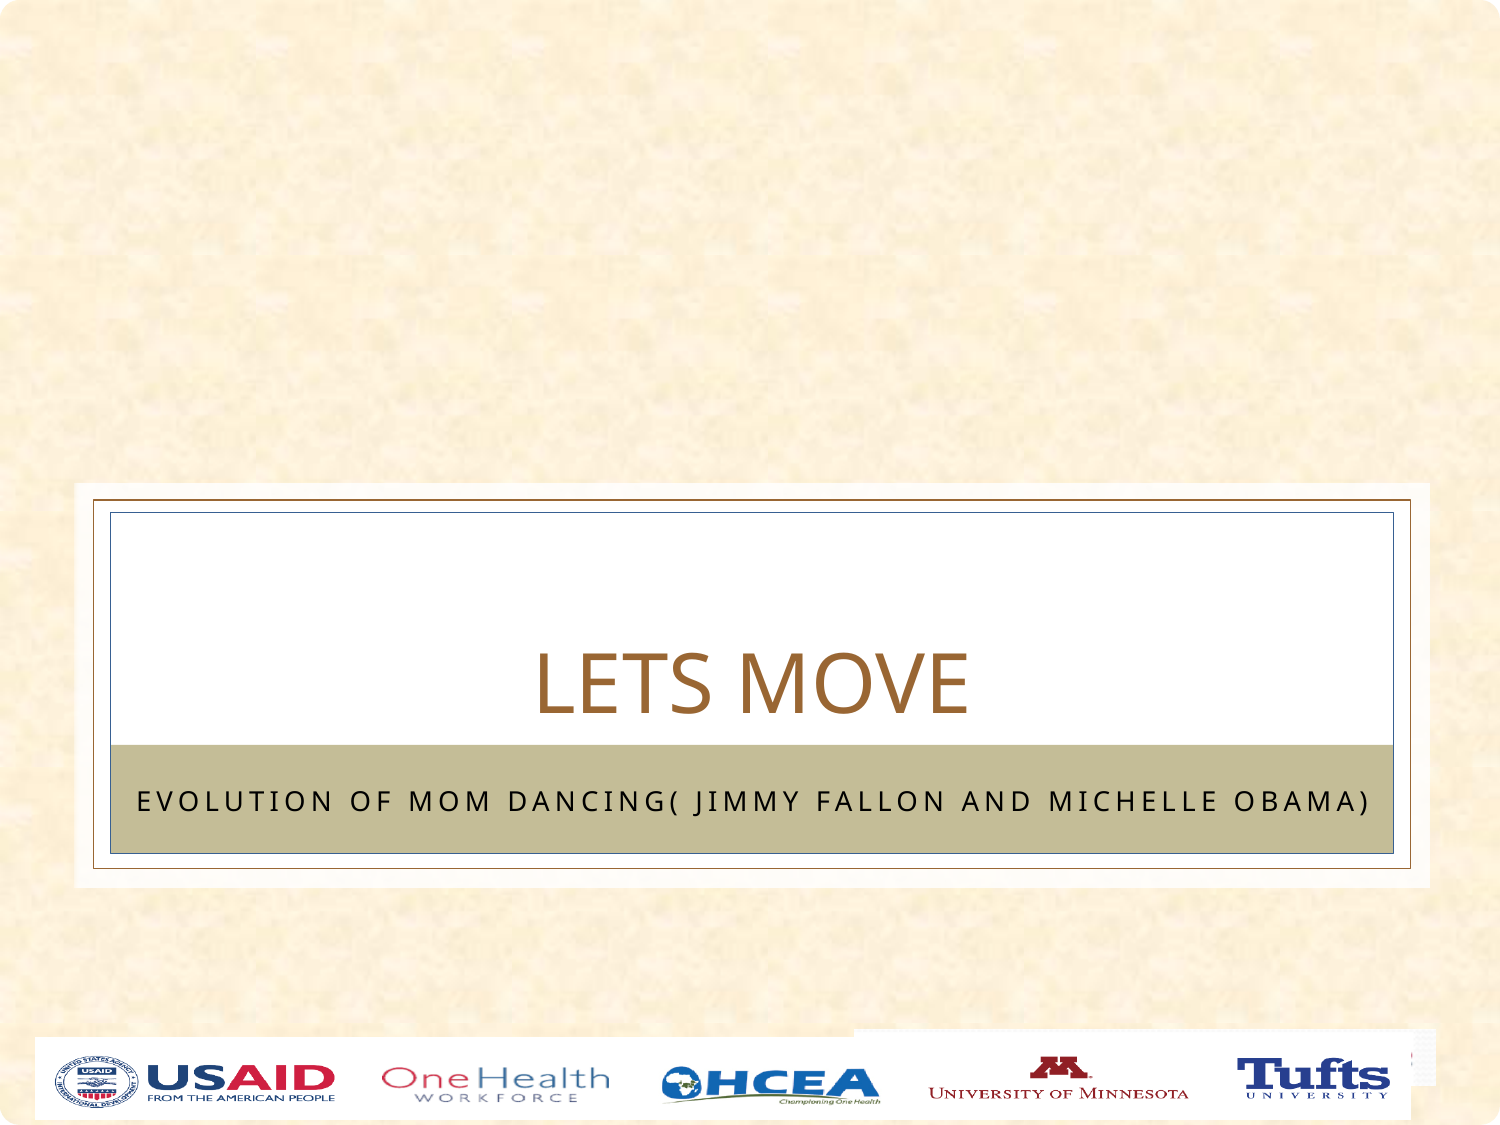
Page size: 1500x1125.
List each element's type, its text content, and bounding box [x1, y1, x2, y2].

picture [0, 0, 1500, 1125]
list Evolution of mom dancing( Jimmy Fallon and Michelle Obama) [120, 755, 1384, 842]
title LETS MOVE [120, 525, 1384, 738]
